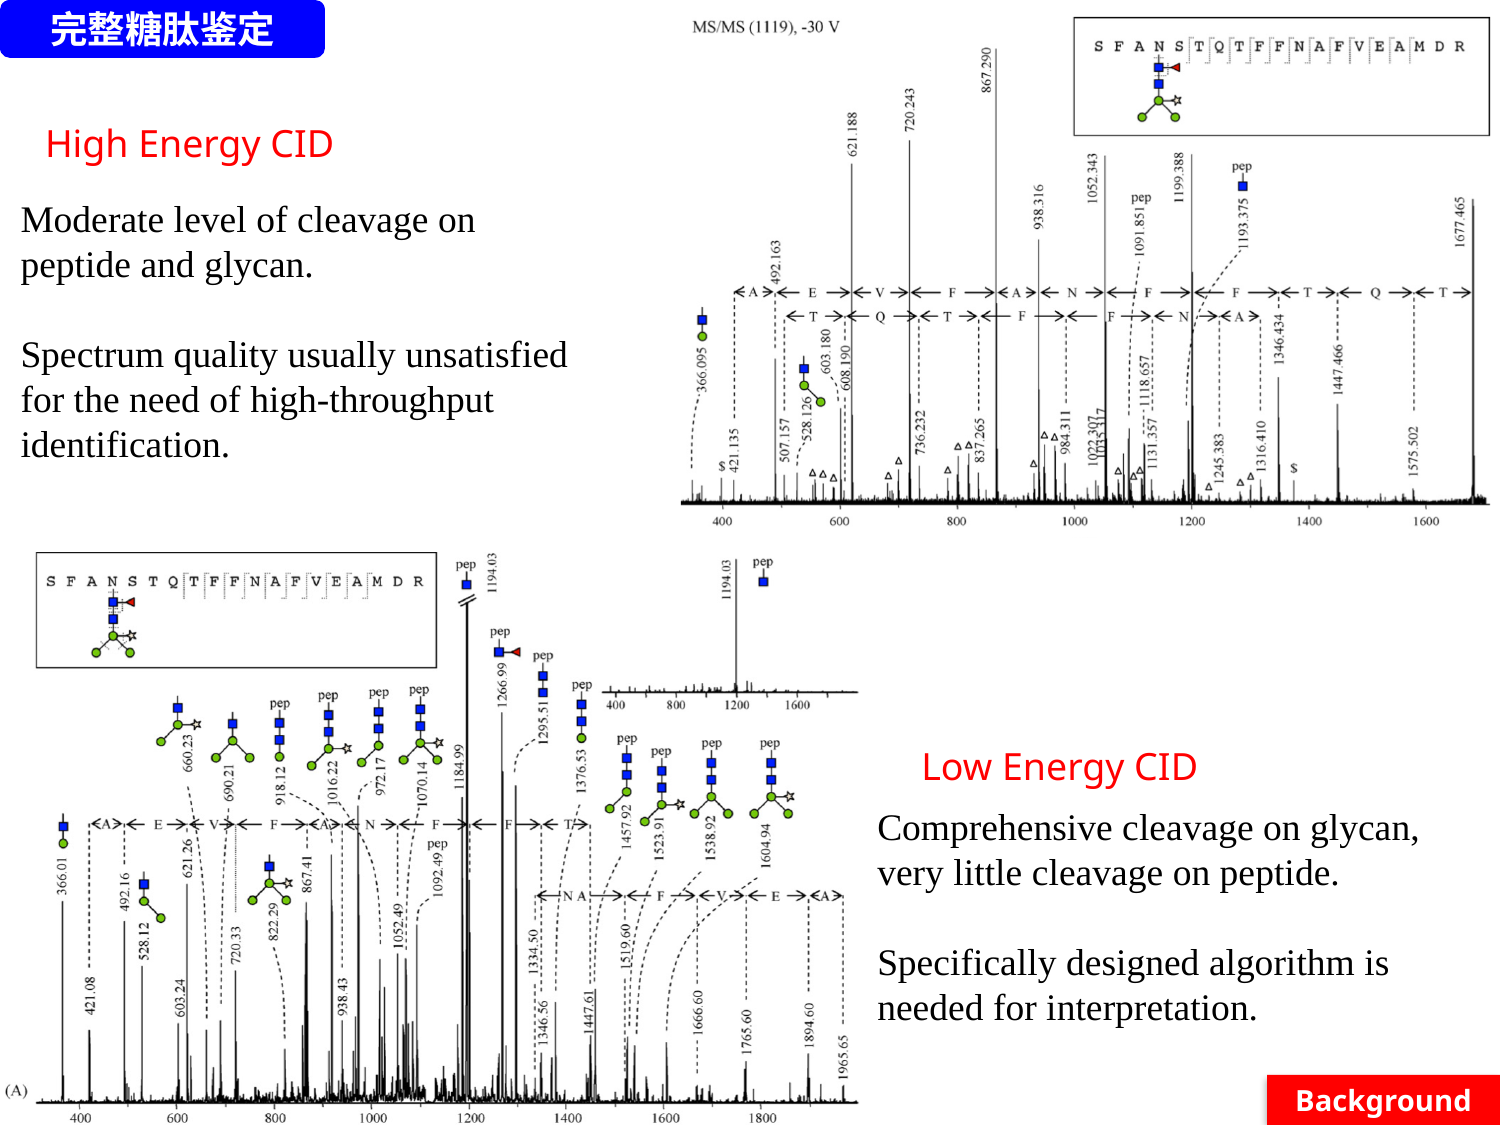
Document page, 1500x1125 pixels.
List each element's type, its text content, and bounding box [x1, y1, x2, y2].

text_box 完整糖肽鉴定 [0, 0, 328, 60]
text_box Low Energy CID [906, 735, 1214, 795]
text_box Moderate level of cleavage on peptide and glycan. Spectrum quality usually unsatisfied for the need of high-throughput identification. [5, 187, 593, 473]
picture [0, 0, 1500, 1125]
text_box Background [1265, 1073, 1500, 1125]
text_box High Energy CID [30, 112, 350, 173]
text_box Comprehensive cleavage on glycan, very little cleavage on peptide. Specifically designed algorithm is needed for interpretation. [871, 795, 1472, 1036]
